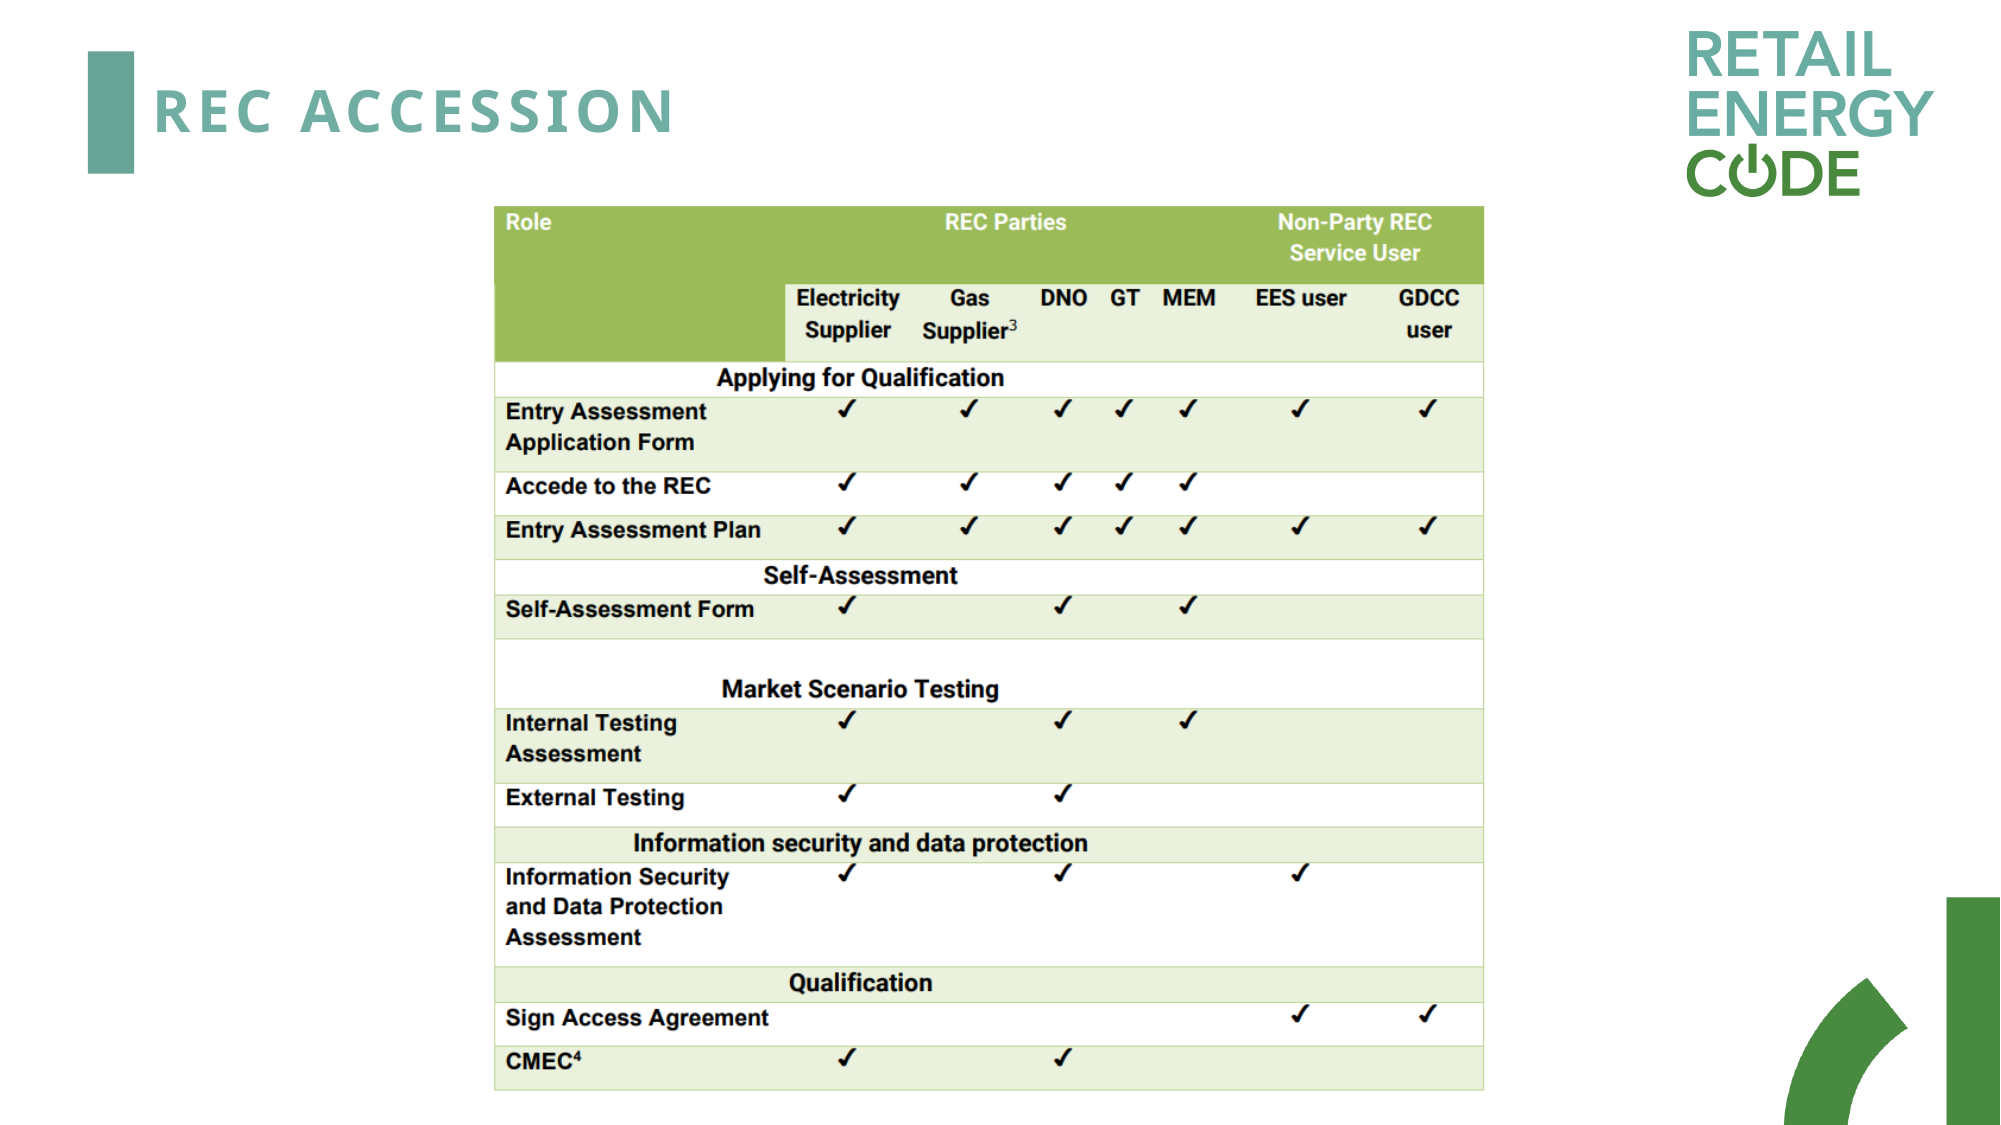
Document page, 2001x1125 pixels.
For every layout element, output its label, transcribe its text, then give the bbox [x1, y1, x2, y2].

picture [1782, 897, 2000, 1125]
picture [1685, 27, 1936, 201]
picture [487, 205, 1488, 1099]
title Rec accession [137, 59, 1661, 169]
